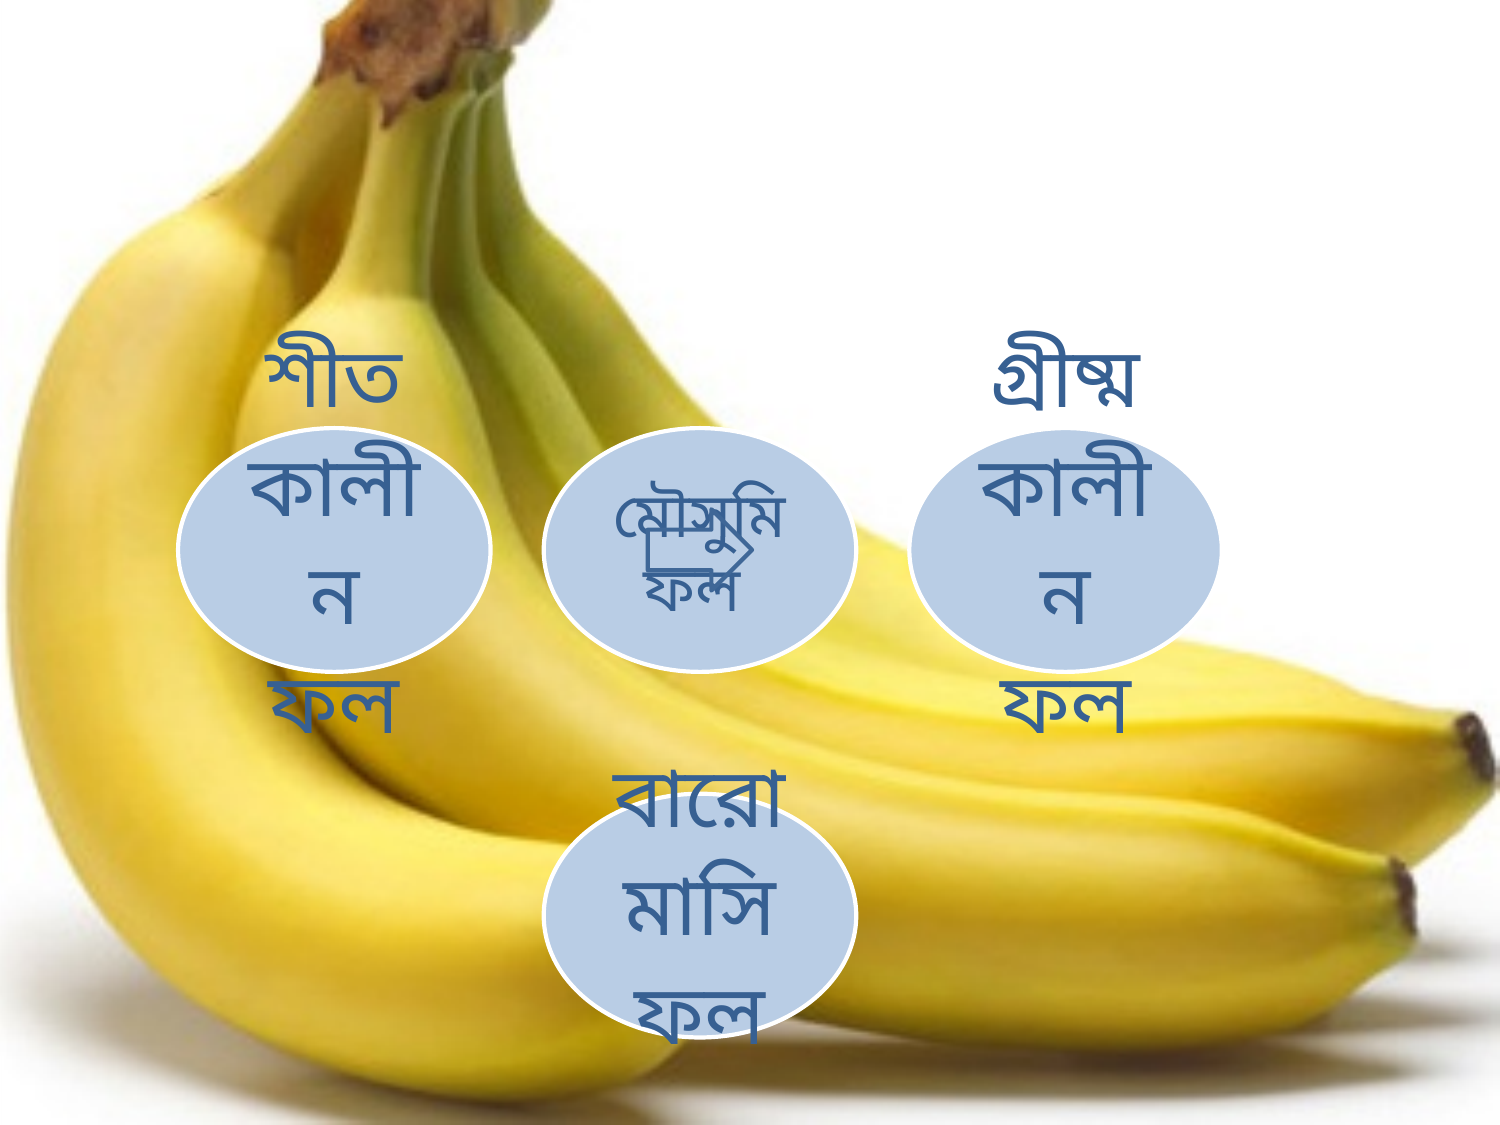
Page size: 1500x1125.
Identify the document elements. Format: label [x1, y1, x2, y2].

picture [0, 0, 1500, 1125]
text_box [74, 62, 1326, 1038]
